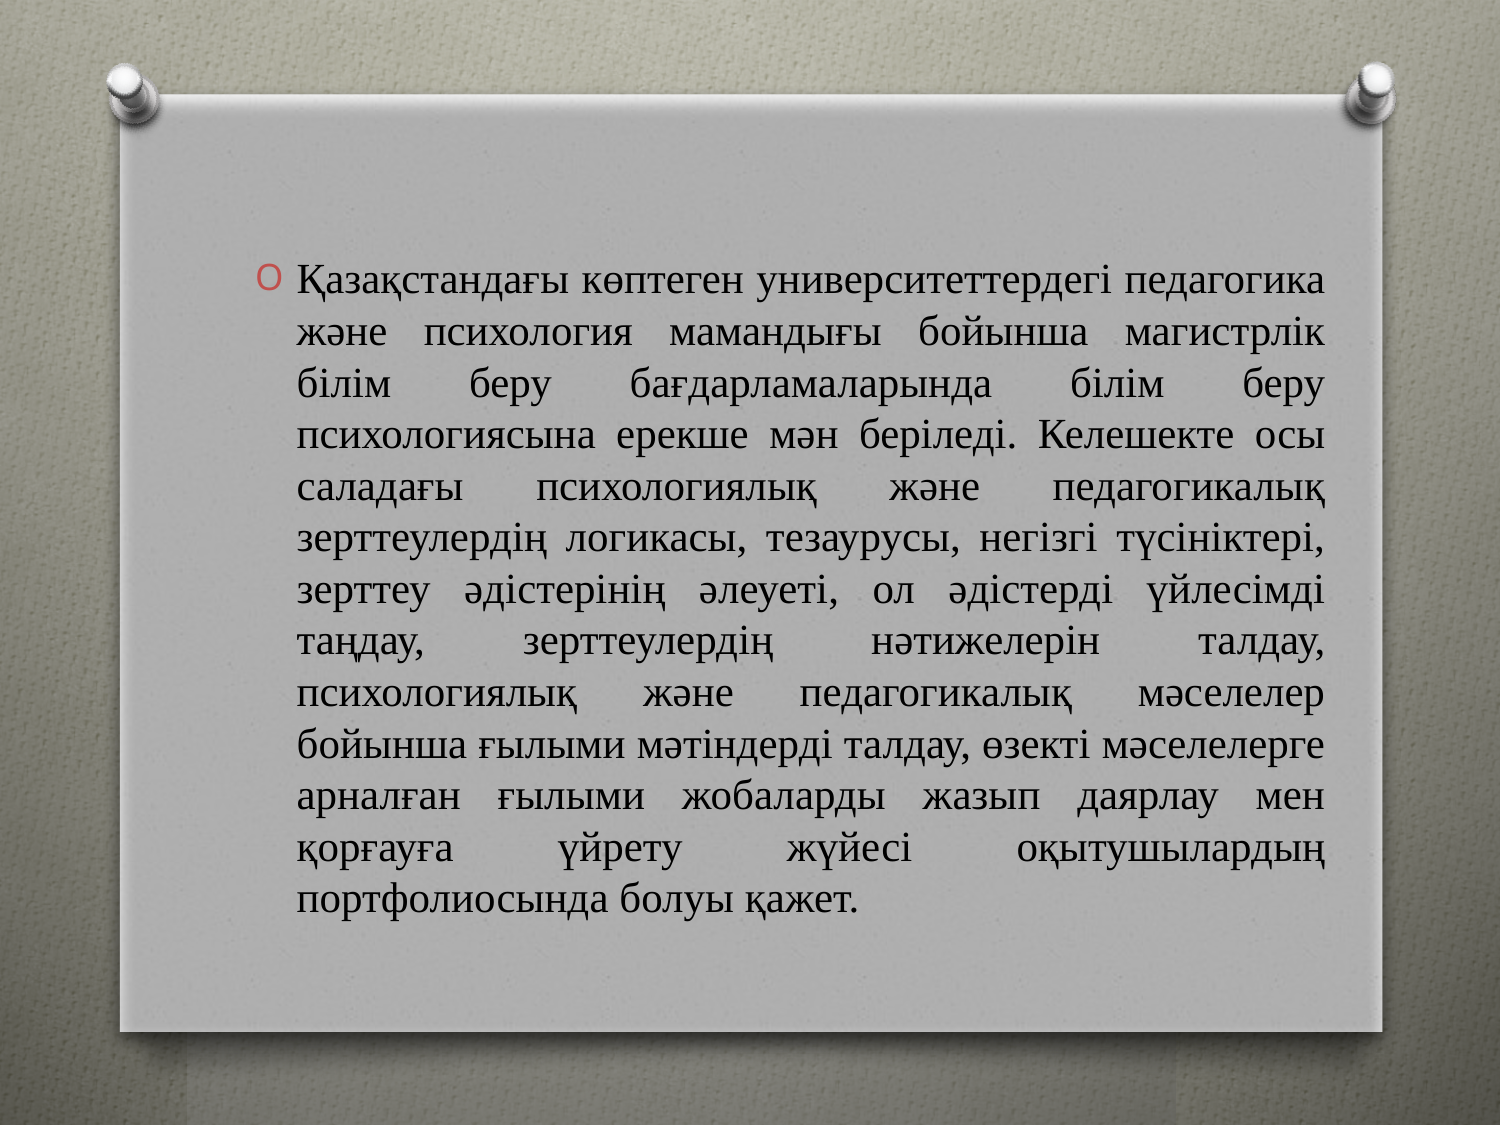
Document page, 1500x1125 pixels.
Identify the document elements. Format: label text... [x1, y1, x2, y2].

picture [75, 29, 198, 153]
picture [1317, 35, 1439, 156]
list Қазақстандағы көптеген университеттердегі педагогика және психология мамандығы бойынша магистрлік білім беру бағдарламаларында білім беру психологиясына ерекше мән беріледі. Келешекте осы саладағы психологиялық және педагогикалық зерттеулердің логикасы, тезаурусы, негізгі түсініктері, зерттеу әдістерінің әлеуеті, ол әдістерді үйлесімді таңдау, зерттеулердің нәтижелерін талдау, психологиялық және педагогикалық мәселелер бойынша ғылыми мәтіндерді талдау, өзекті мәселелерге арналған ғылыми жобаларды жазып даярлау мен қорғауға үйрету жүйесі оқытушылардың портфолиосында болуы қажет. [240, 243, 1341, 939]
